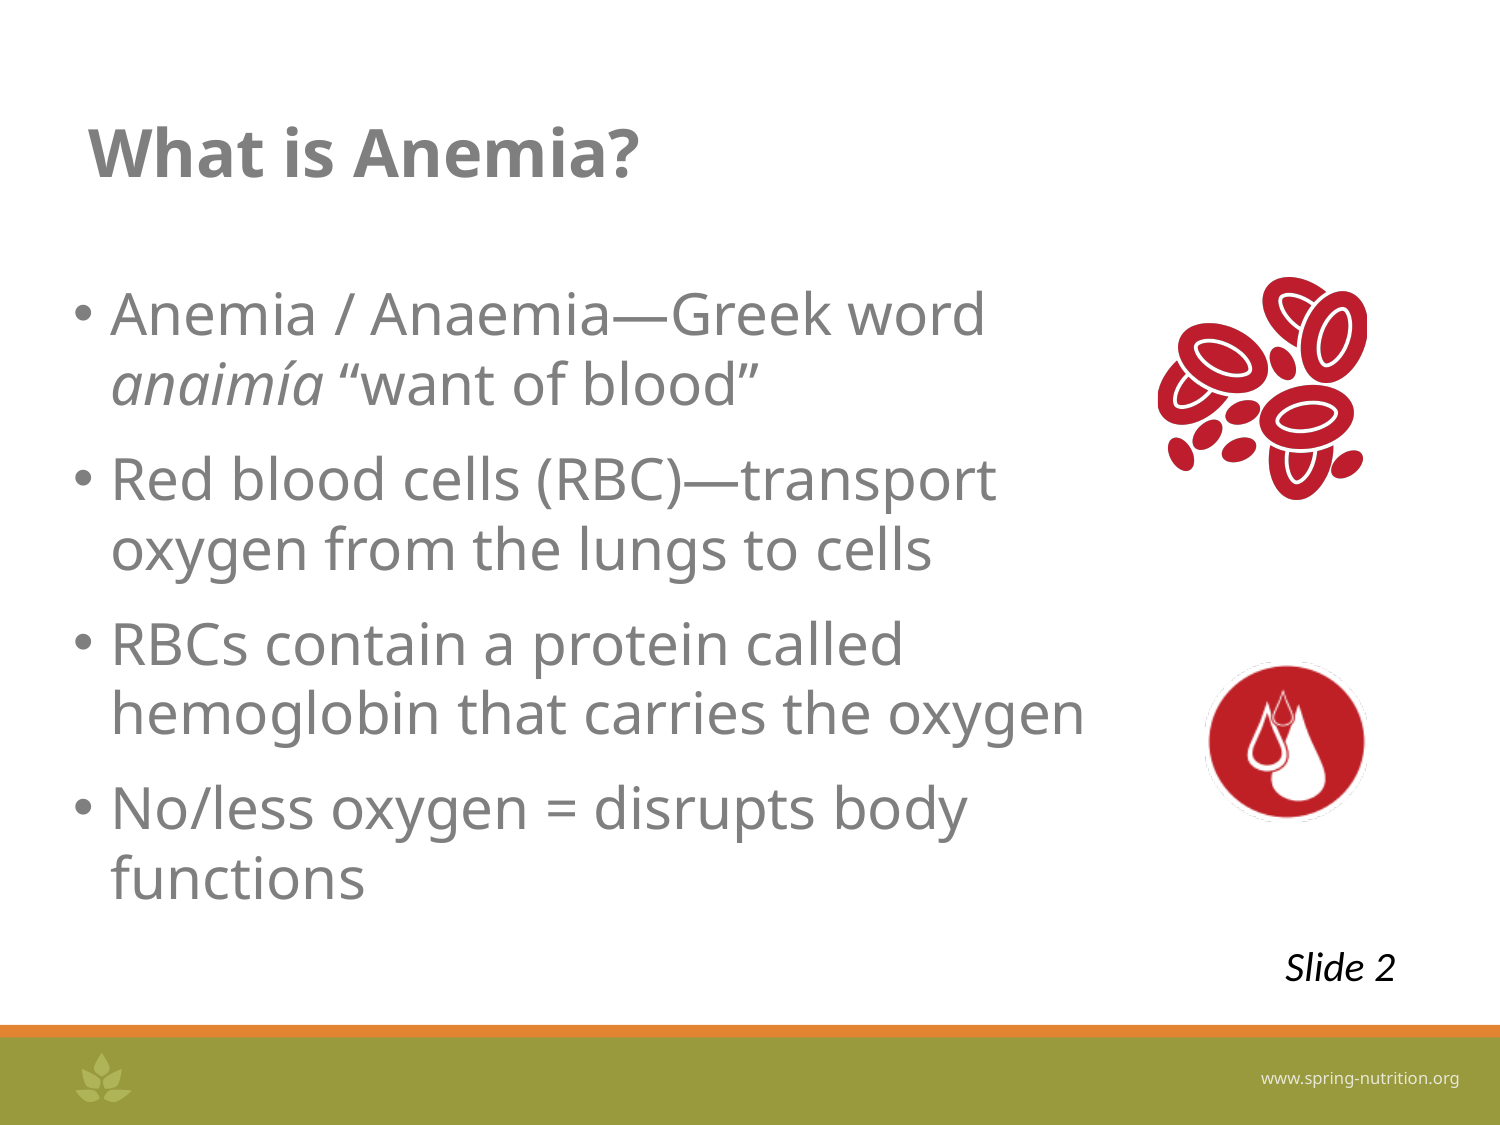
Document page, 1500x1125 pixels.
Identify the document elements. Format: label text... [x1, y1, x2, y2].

picture [1157, 277, 1367, 500]
list Anemia / Anaemia—Greek word anaimía “want of blood” Red blood cells (RBC)—transport oxygen from the lungs to cells RBCs contain a protein called hemoglobin that carries the oxygen No/less oxygen = disrupts body functions [73, 277, 1175, 954]
title What is Anemia? [73, 46, 1367, 265]
picture [1204, 661, 1367, 822]
text_box Slide 2 [1270, 932, 1465, 997]
